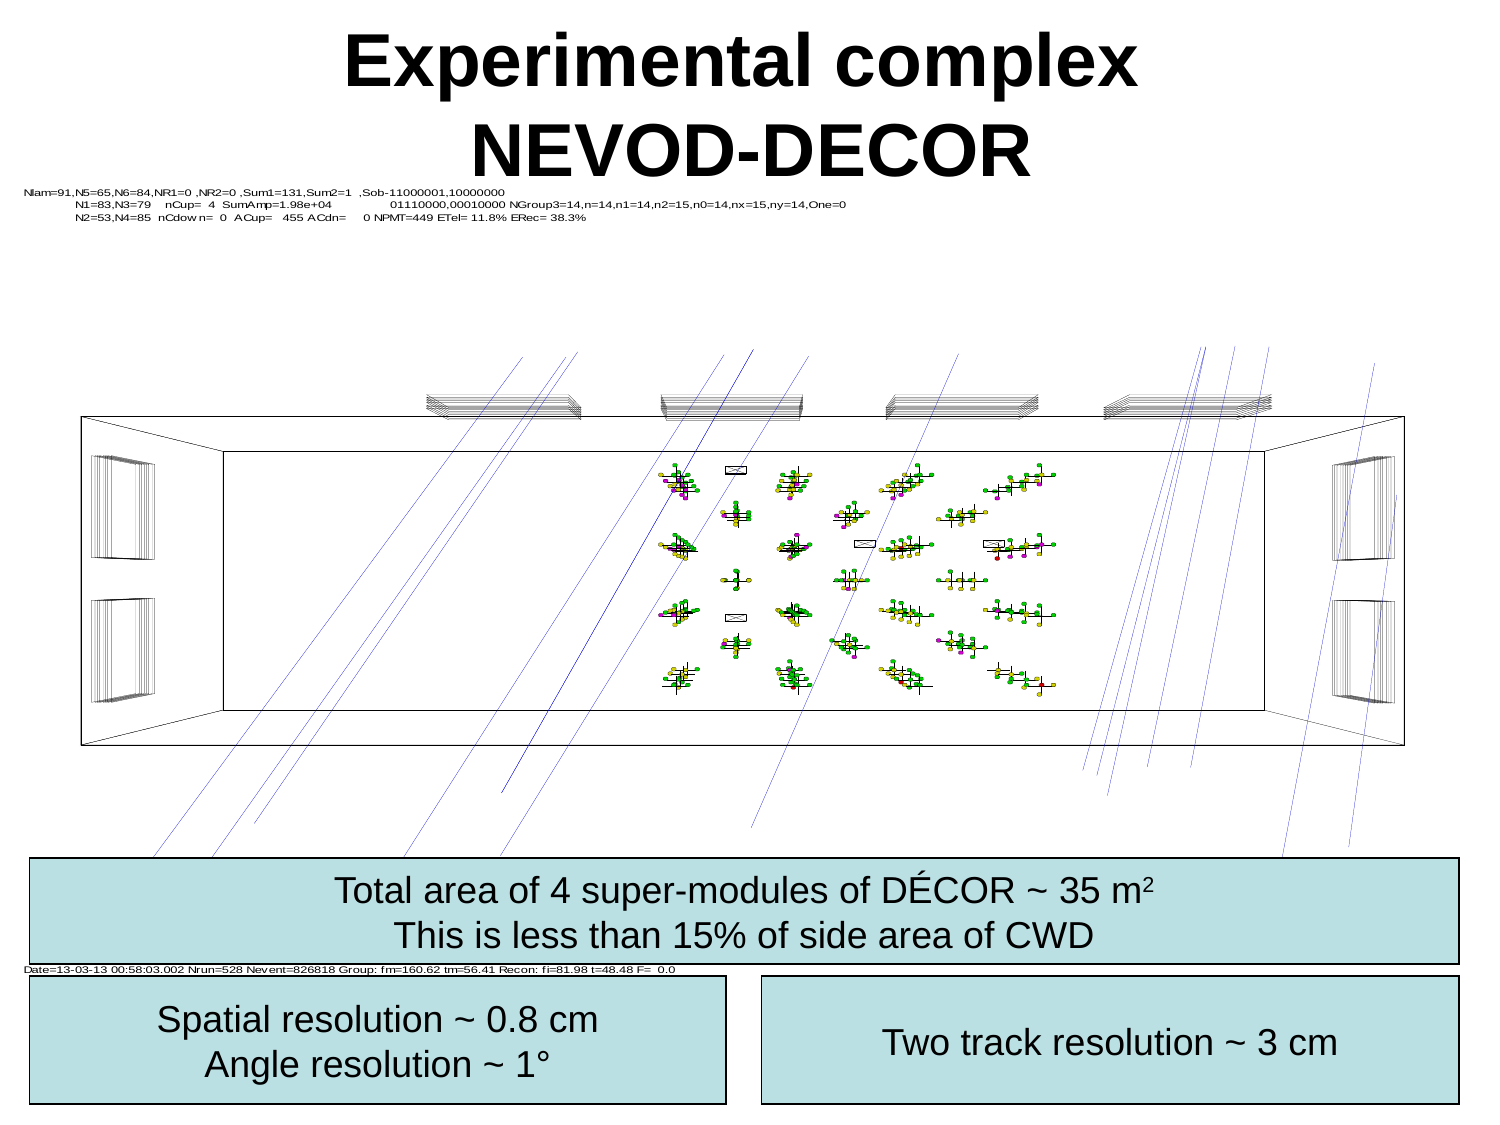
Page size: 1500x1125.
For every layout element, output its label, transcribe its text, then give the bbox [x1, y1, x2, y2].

text_box Two track resolution ~ 3 cm [761, 984, 1459, 1105]
picture [0, 185, 1500, 977]
title Experimental complex NEVOD-DECOR [76, 66, 1428, 138]
text_box Spatial resolution ~ 0.8 cm Angle resolution ~ 1° [29, 984, 727, 1105]
